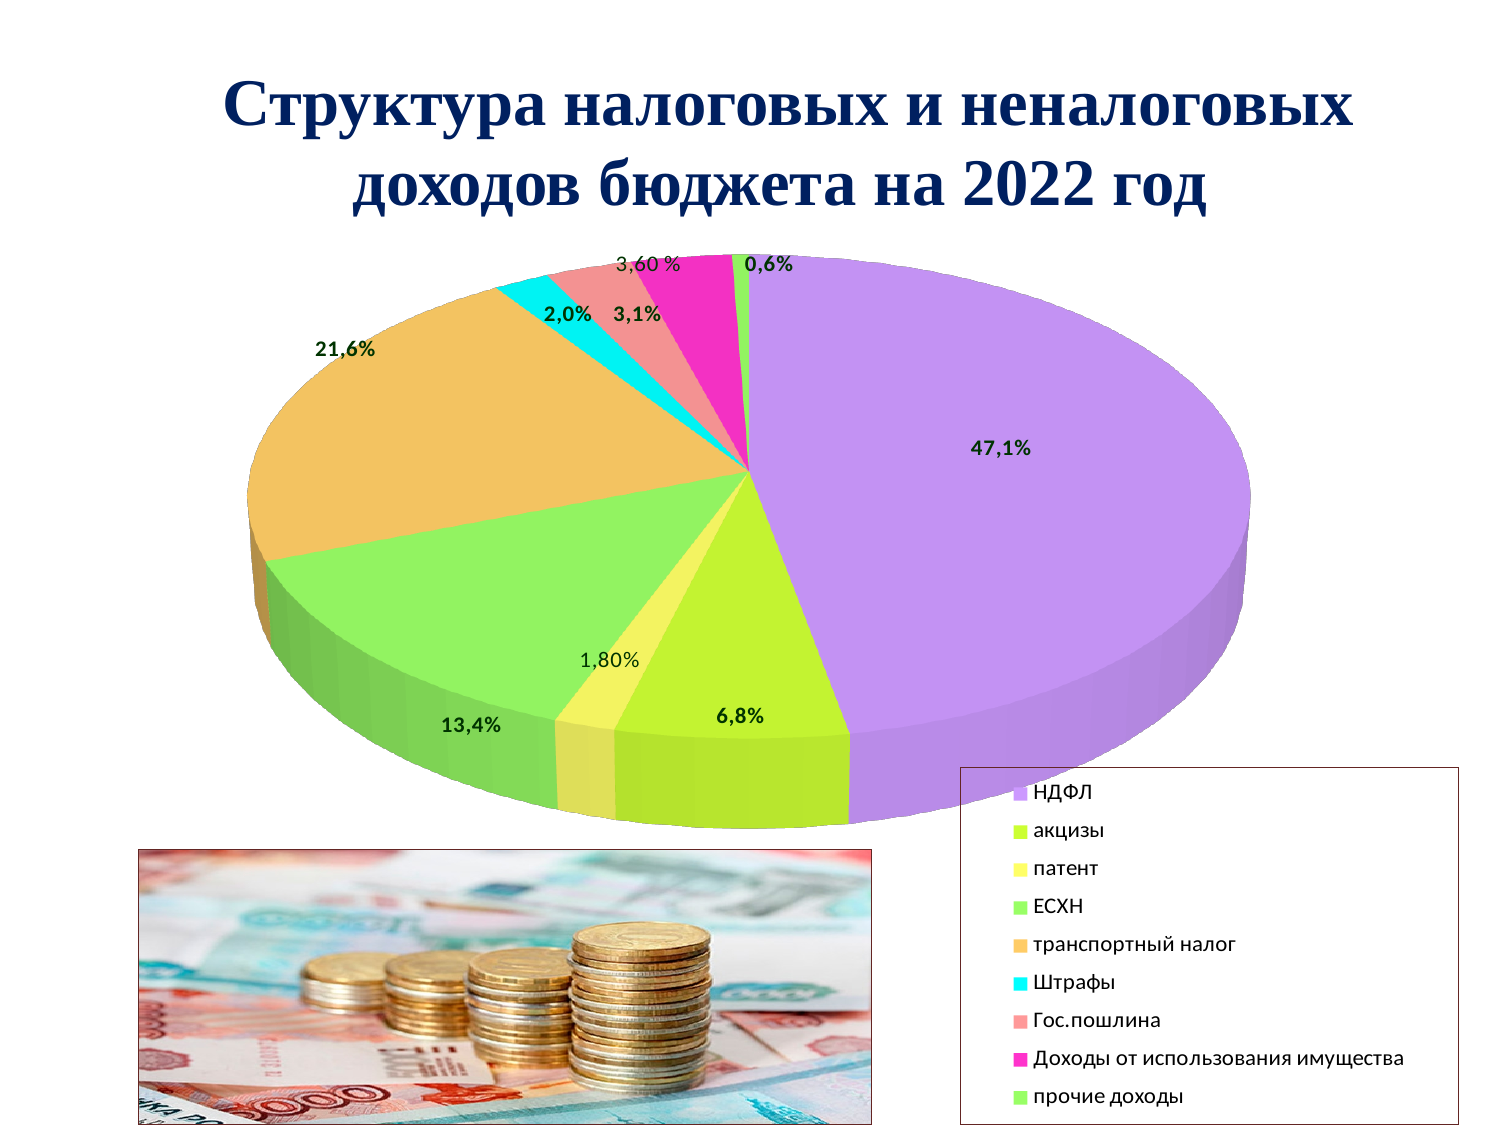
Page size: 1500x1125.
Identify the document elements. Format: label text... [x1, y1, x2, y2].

title Структура налоговых и неналоговых доходов бюджета на 2022 год [152, 45, 1425, 230]
chart [0, 231, 1500, 1125]
